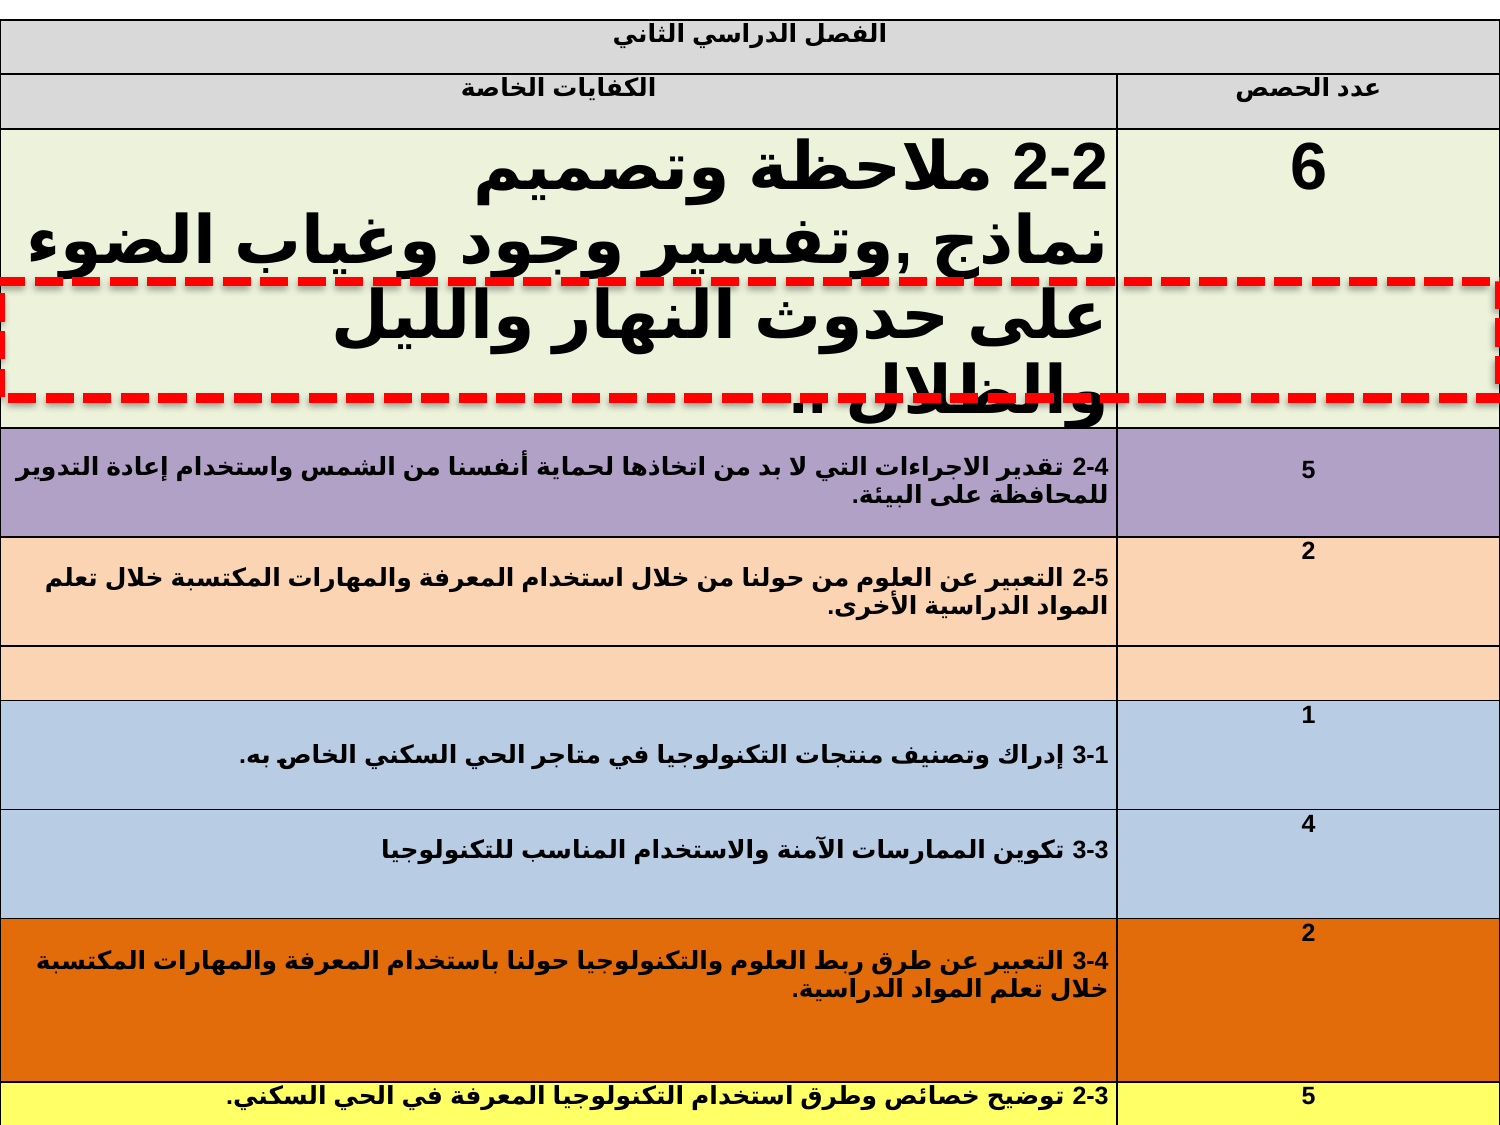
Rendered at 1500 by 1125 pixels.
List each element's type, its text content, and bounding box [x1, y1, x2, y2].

table_cell 2-3 توضيح خصائص وطرق استخدام التكنولوجيا المعرفة في الحي السكني. [1, 1083, 1116, 1125]
table_header الفصل الدراسي الثاني [1, 21, 1499, 73]
table_cell 5 [1118, 429, 1499, 536]
table_cell عدد الحصص [1118, 75, 1499, 128]
table_cell 1 [1118, 701, 1499, 809]
table_cell 2 [1118, 919, 1499, 1081]
table_cell الكفايات الخاصة [1, 75, 1116, 128]
table_cell 3-4 التعبير عن طرق ربط العلوم والتكنولوجيا حولنا باستخدام المعرفة والمهارات المكتسبة خلال تعلم المواد الدراسية. [1, 919, 1116, 1081]
table_cell 5 [1118, 1083, 1499, 1125]
table_cell 2-2 ملاحظة وتصميم نماذج ,وتفسير وجود وغياب الضوء على حدوث النهار والليل والظلال .. [1, 407, 1116, 427]
table_cell [1118, 647, 1499, 700]
table_cell 2 [1118, 538, 1499, 645]
table_cell 6 [1118, 130, 1499, 280]
table_cell 2-5 التعبير عن العلوم من حولنا من خلال استخدام المعرفة والمهارات المكتسبة خلال تعلم المواد الدراسية الأخرى. [1, 538, 1116, 645]
table_cell 6 [1118, 407, 1499, 427]
text_box [0, 280, 1500, 399]
table_cell 4 [1118, 810, 1499, 918]
table_cell 3-3 تكوين الممارسات الآمنة والاستخدام المناسب للتكنولوجيا [1, 810, 1116, 918]
table_cell [1, 647, 1116, 700]
table_cell 2-2 ملاحظة وتصميم نماذج ,وتفسير وجود وغياب الضوء على حدوث النهار والليل والظلال .. [1, 130, 1116, 280]
table_cell 3-1 إدراك وتصنيف منتجات التكنولوجيا في متاجر الحي السكني الخاص به. [1, 701, 1116, 809]
table_cell 2-4 تقدير الاجراءات التي لا بد من اتخاذها لحماية أنفسنا من الشمس واستخدام إعادة التدوير للمحافظة على البيئة. [1, 429, 1116, 536]
